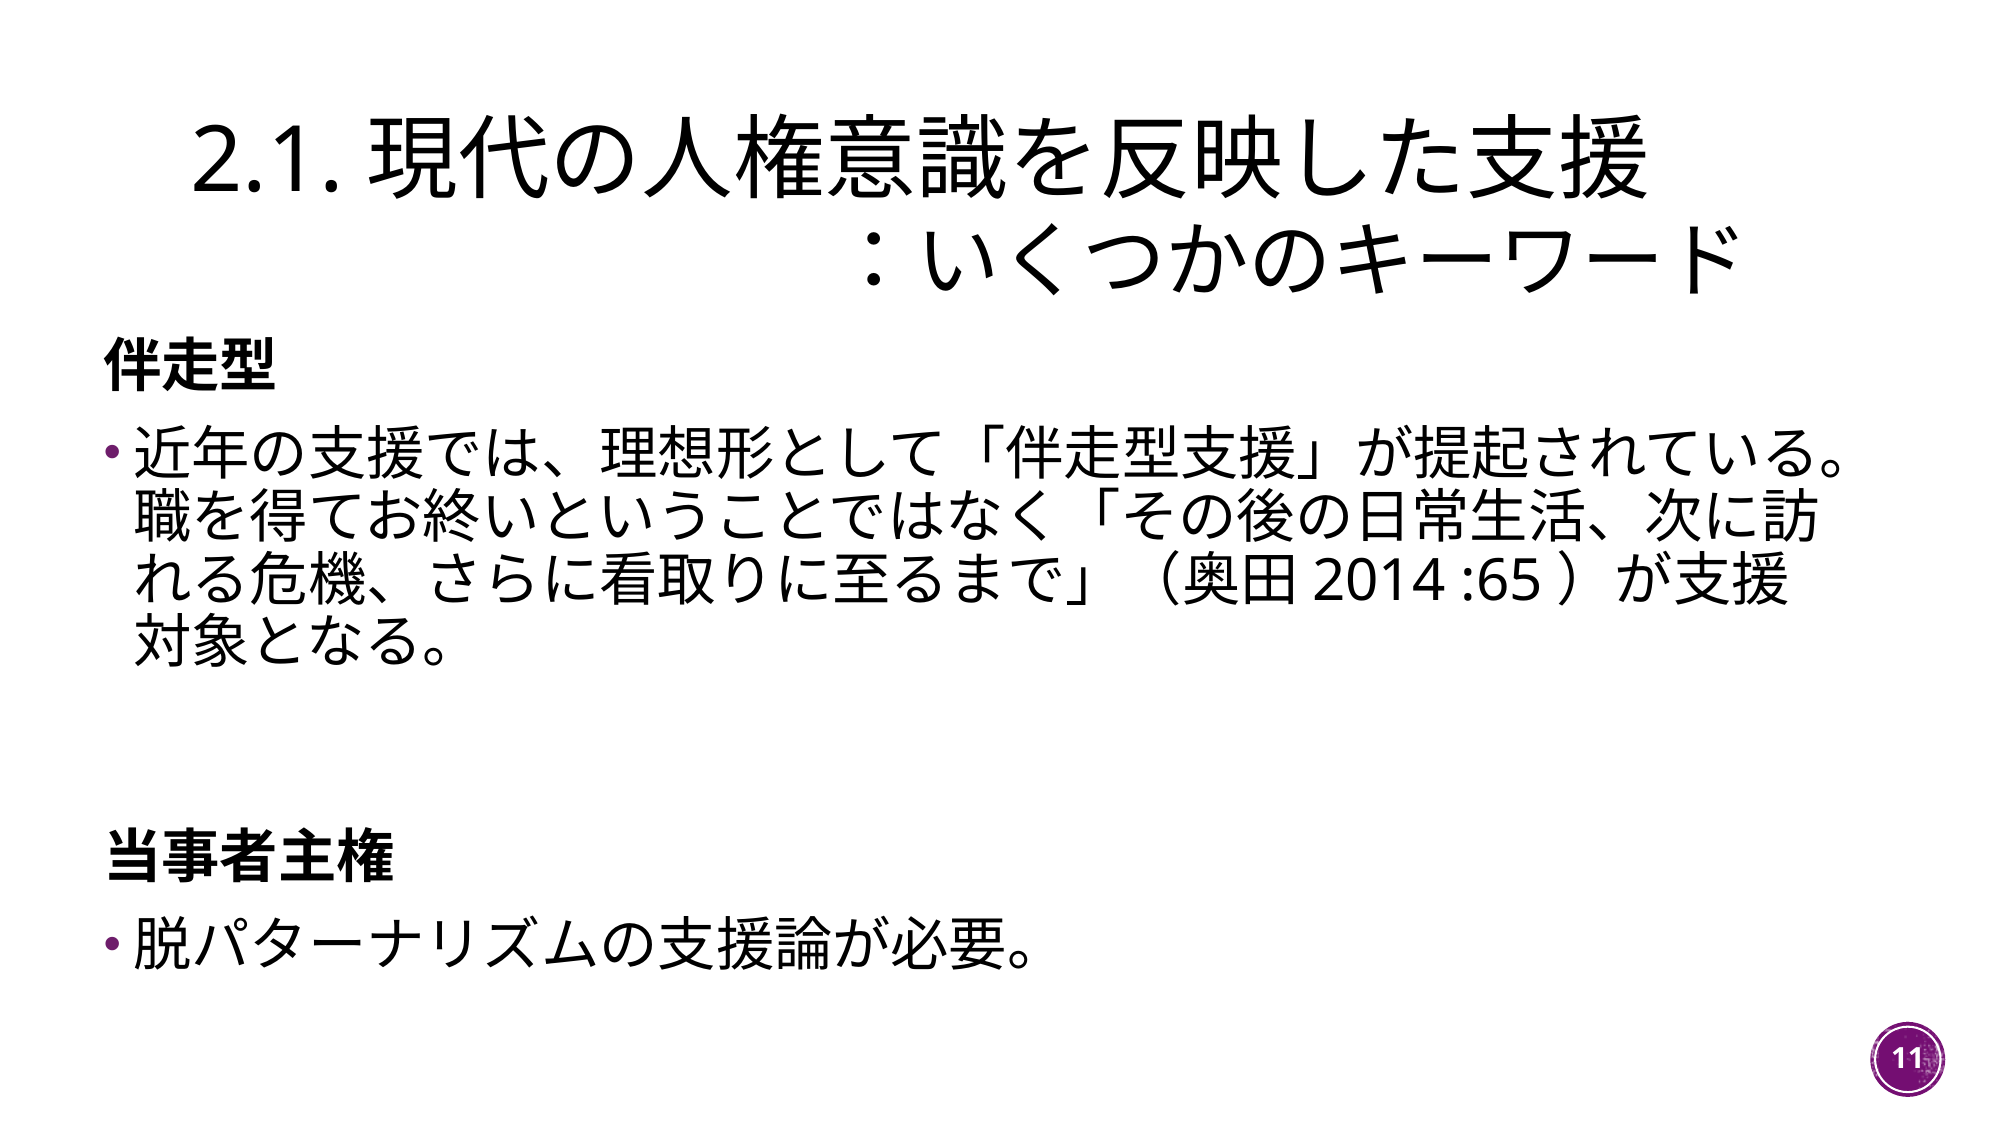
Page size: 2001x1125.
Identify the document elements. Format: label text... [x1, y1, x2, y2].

list 伴走型 近年の支援では、理想形として「伴走型支援」が提起されている。職を得てお終いということではなく「その後の日常生活、次に訪れる危機、さらに看取りに至るまで」（奥田2014 :65）が支援対象となる。 当事者主権 脱パターナリズムの支援論が必要。 [88, 328, 1856, 1046]
title 2.1.現代の人権意識を反映した支援 ：いくつかのキーワード [175, 79, 1826, 328]
slide_number 11 [1855, 1028, 1961, 1089]
